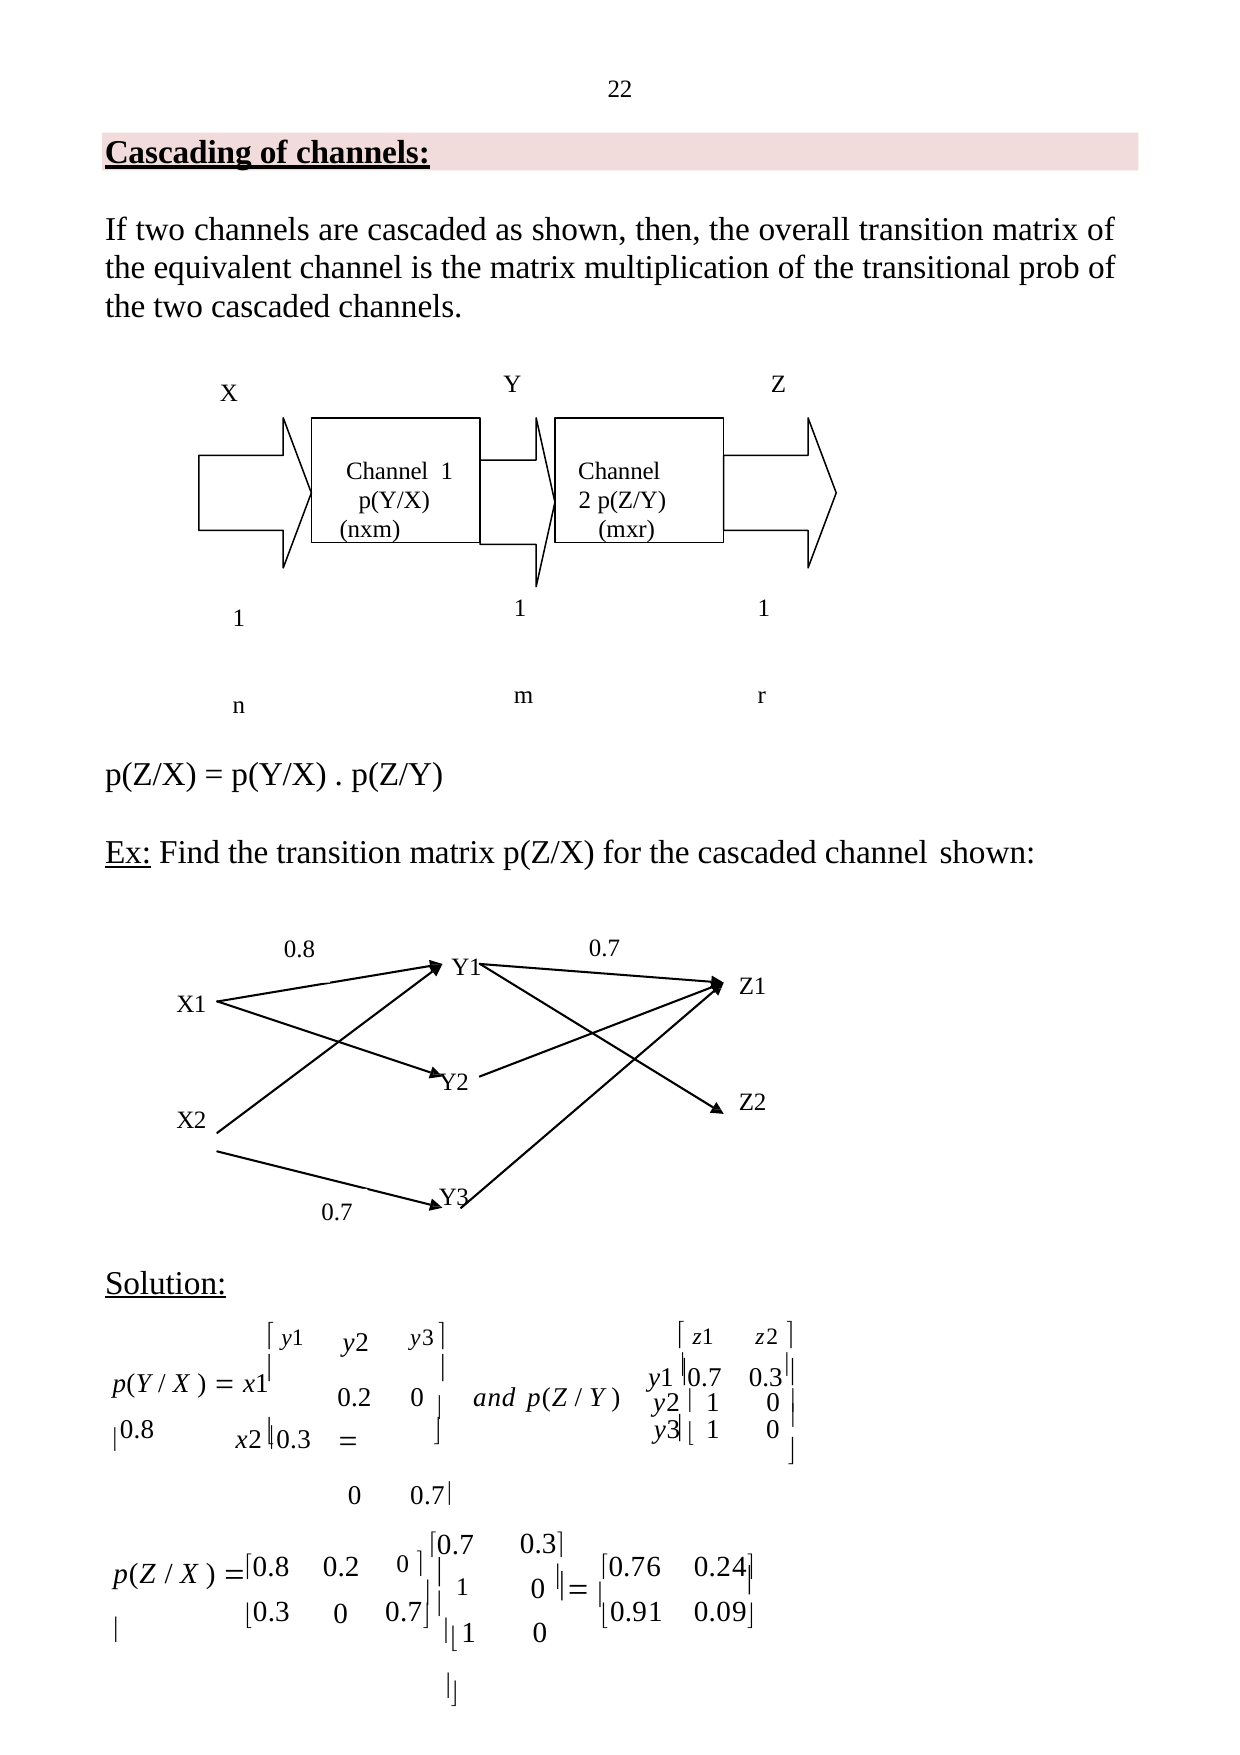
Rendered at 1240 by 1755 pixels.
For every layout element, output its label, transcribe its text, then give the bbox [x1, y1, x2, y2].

text_box Cascading of channels: [101, 132, 1139, 171]
text_box [593, 1034, 634, 1059]
text_box p(Z / X )   [111, 1552, 259, 1645]
text_box Z2 [736, 1083, 769, 1115]
text_box [254, 926, 330, 983]
text_box 0    [528, 1552, 615, 1610]
text_box [709, 981, 722, 985]
text_box 0.7 [586, 929, 623, 962]
text_box  1 0  [441, 1596, 571, 1710]
text_box 1 [755, 589, 773, 622]
text_box [478, 962, 592, 1033]
text_box 0  0.7 [394, 1507, 495, 1580]
text_box [220, 959, 442, 1002]
text_box Y3 [436, 1178, 472, 1211]
text_box [216, 1150, 443, 1211]
text_box r [755, 676, 768, 709]
text_box X1 [174, 985, 209, 1018]
text_box p(Y / X )  x1 0.8 [110, 1363, 315, 1455]
text_box Channel 2 p(Z/Y) (mxr) [554, 417, 724, 543]
text_box [198, 417, 312, 568]
text_box [480, 417, 554, 587]
text_box y1 0.7 [646, 1342, 726, 1395]
text_box 0.7 [319, 1193, 355, 1226]
text_box 0.8 0.2 0 [243, 1521, 360, 1630]
text_box [216, 963, 443, 1134]
text_box [635, 1059, 724, 1114]
text_box 1 [511, 589, 529, 622]
text_box   y2  1 0  y3  1 0   [643, 1356, 796, 1469]
text_box X [217, 374, 241, 407]
text_box Solution: [102, 1259, 230, 1301]
text_box 1 [230, 599, 247, 632]
text_box 22 [605, 70, 635, 103]
text_box Y Z [501, 365, 787, 398]
text_box m [511, 676, 536, 709]
text_box [723, 417, 837, 568]
text_box 0.3 [517, 1507, 571, 1563]
text_box   1 [457, 1580, 484, 1609]
text_box Y2 [436, 1063, 472, 1096]
text_box Y1 [449, 948, 484, 981]
text_box If two channels are cascaded as shown, then, the overall transition matrix of the equivalent channel is the matrix multiplication of the transitional prob of the two cascaded channels. [102, 204, 1126, 324]
text_box 0.8 [281, 930, 318, 963]
text_box Z1 [736, 967, 769, 999]
text_box [216, 1000, 337, 1042]
text_box [339, 1041, 443, 1079]
text_box  y1  [264, 1323, 313, 1363]
text_box y2 0.2 0  and p(Z / Y )  0 0.7 [335, 1312, 638, 1513]
text_box p(Z/X) = p(Y/X) . p(Z/Y) Ex: Find the transition matrix p(Z/X) for the cascaded channel shown: [102, 750, 1044, 871]
text_box  z1 z2  [675, 1302, 796, 1355]
text_box [460, 982, 724, 1209]
text_box [292, 1188, 368, 1246]
text_box Channel 1 p(Y/X) (nxm) [311, 417, 481, 543]
text_box X2 [174, 1101, 209, 1134]
text_box 0.91 0.09 [598, 1586, 758, 1632]
text_box [483, 963, 723, 983]
text_box n [230, 686, 247, 719]
text_box 0.7  [383, 1574, 457, 1632]
text_box [478, 986, 711, 1078]
text_box 0.76 0.24 [598, 1530, 758, 1586]
